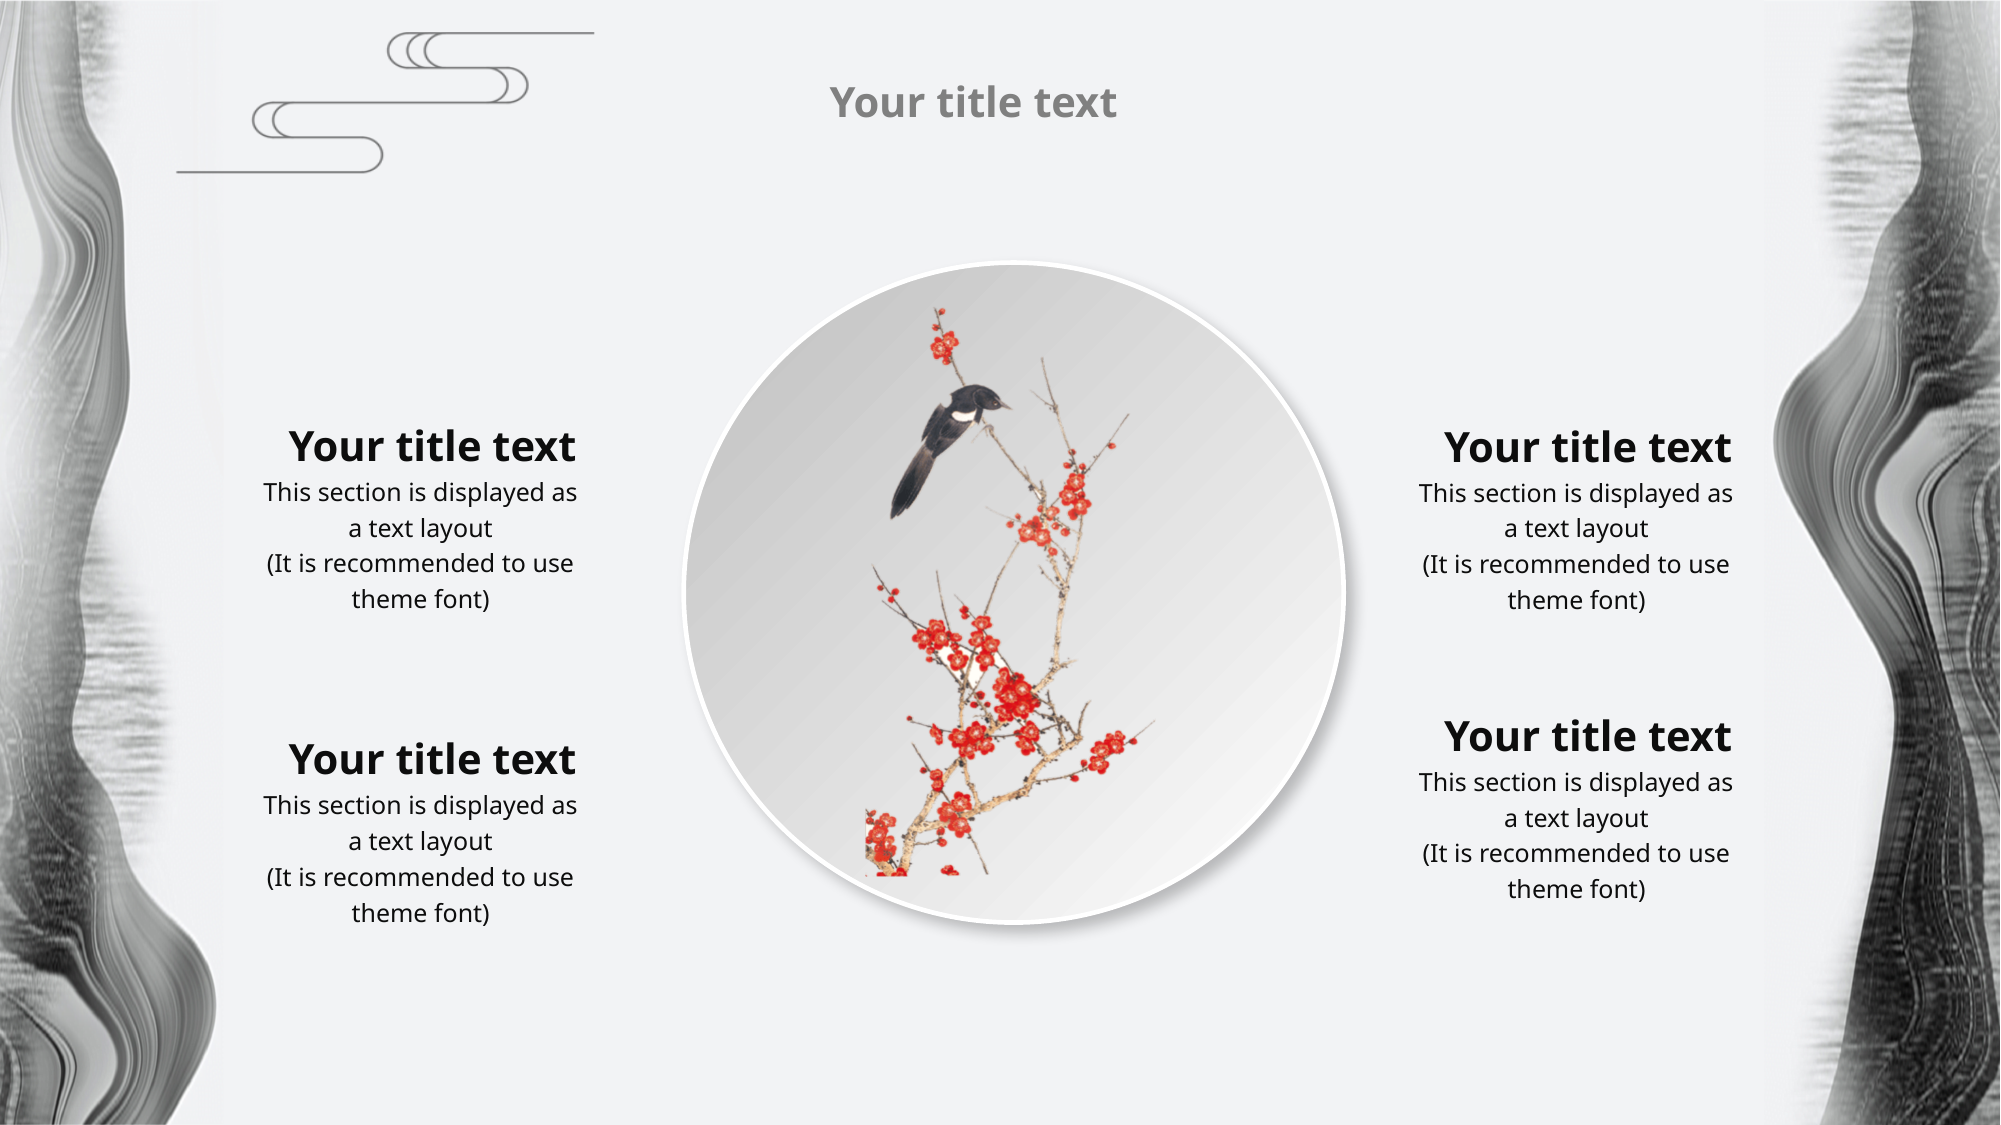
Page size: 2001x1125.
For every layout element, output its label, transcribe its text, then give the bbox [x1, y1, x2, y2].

text_box Your title text [814, 68, 1133, 133]
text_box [1413, 690, 1763, 808]
picture [0, 0, 728, 1124]
picture [1344, 2, 2000, 1125]
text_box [683, 179, 1344, 946]
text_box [1413, 401, 1763, 519]
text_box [257, 713, 608, 832]
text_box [257, 400, 608, 519]
